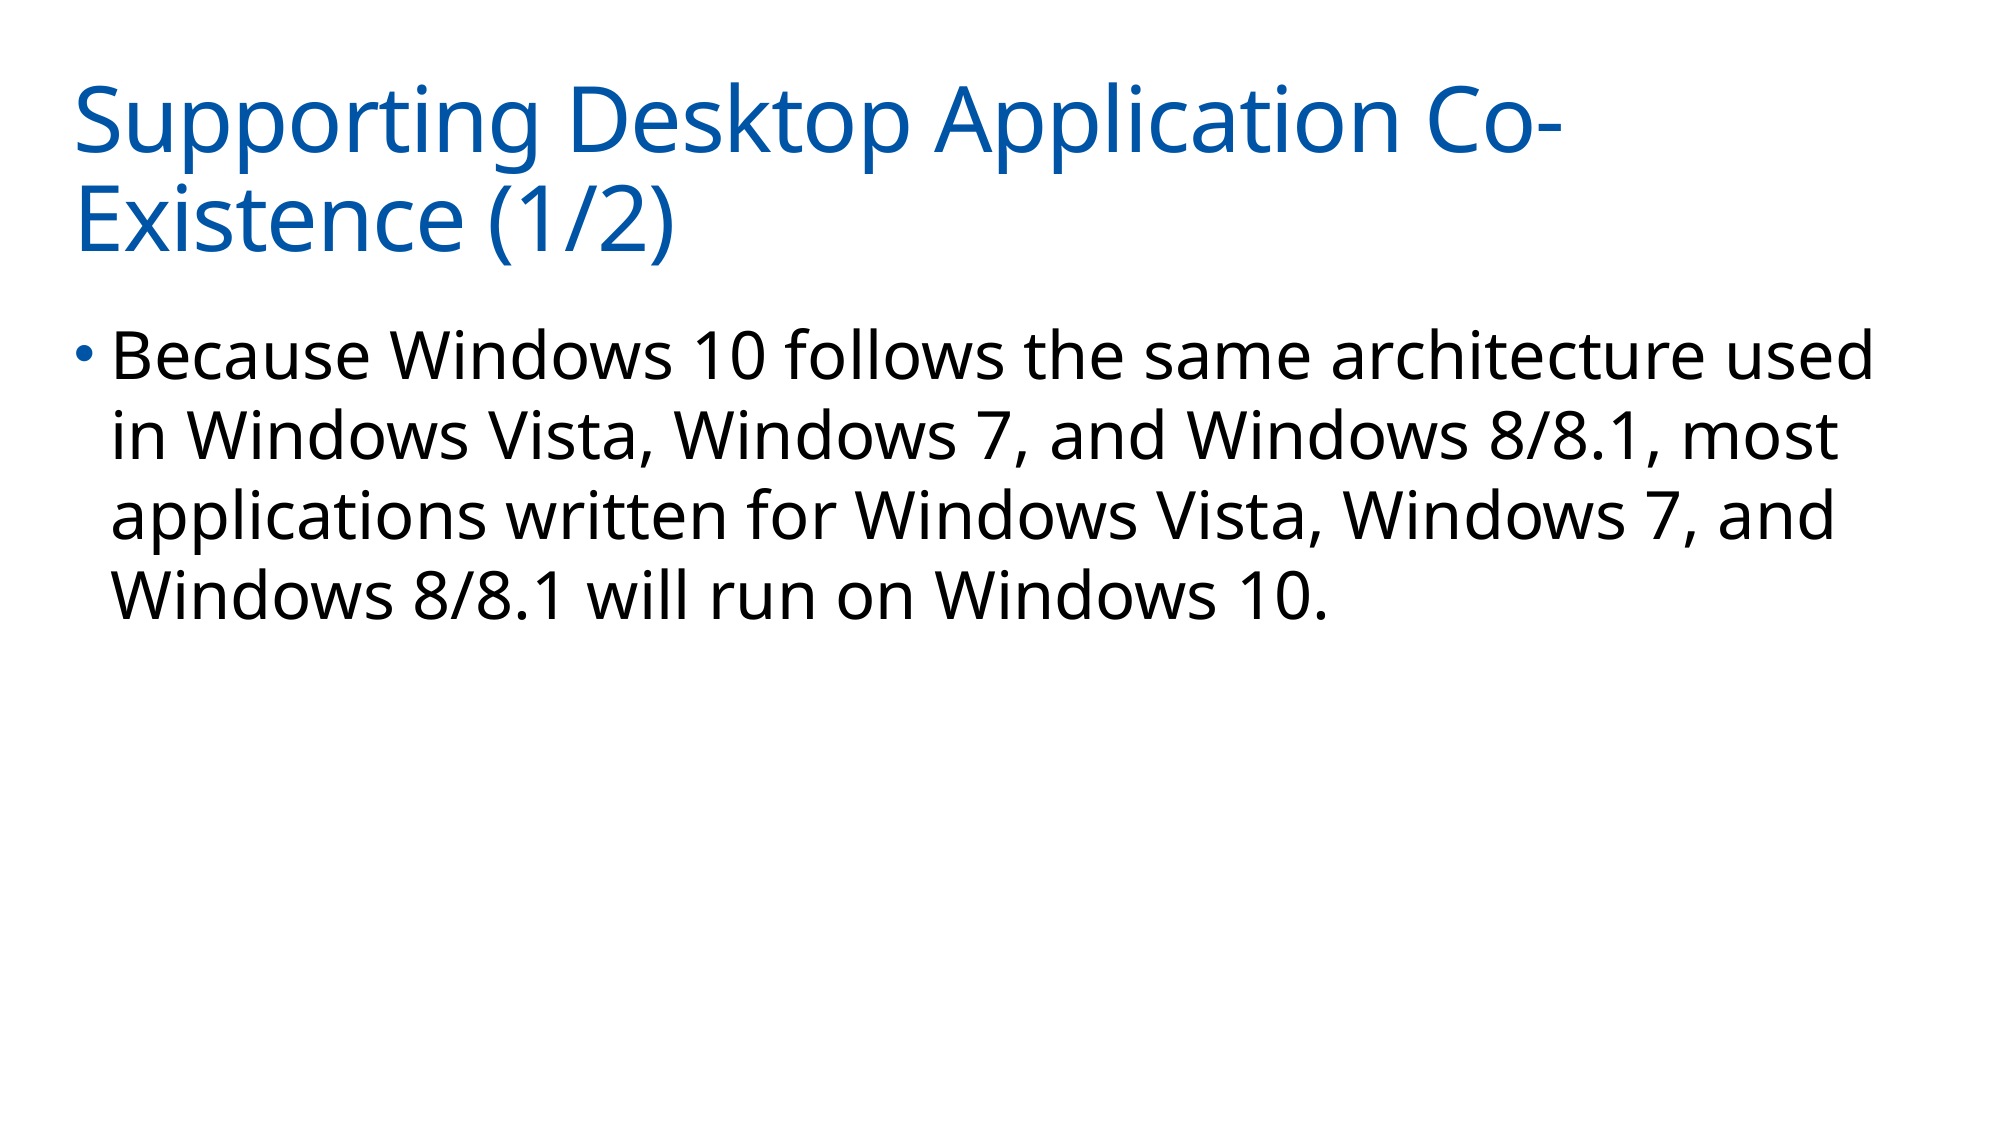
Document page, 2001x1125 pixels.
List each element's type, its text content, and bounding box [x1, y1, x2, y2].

list Because Windows 10 follows the same architecture used in Windows Vista, Windows 7, and Windows 8/8.1, most applications written for Windows Vista, Windows 7, and Windows 8/8.1 will run on Windows 10. [58, 297, 1942, 523]
title Supporting Desktop Application Co-Existence (1/2) [58, 58, 1942, 284]
